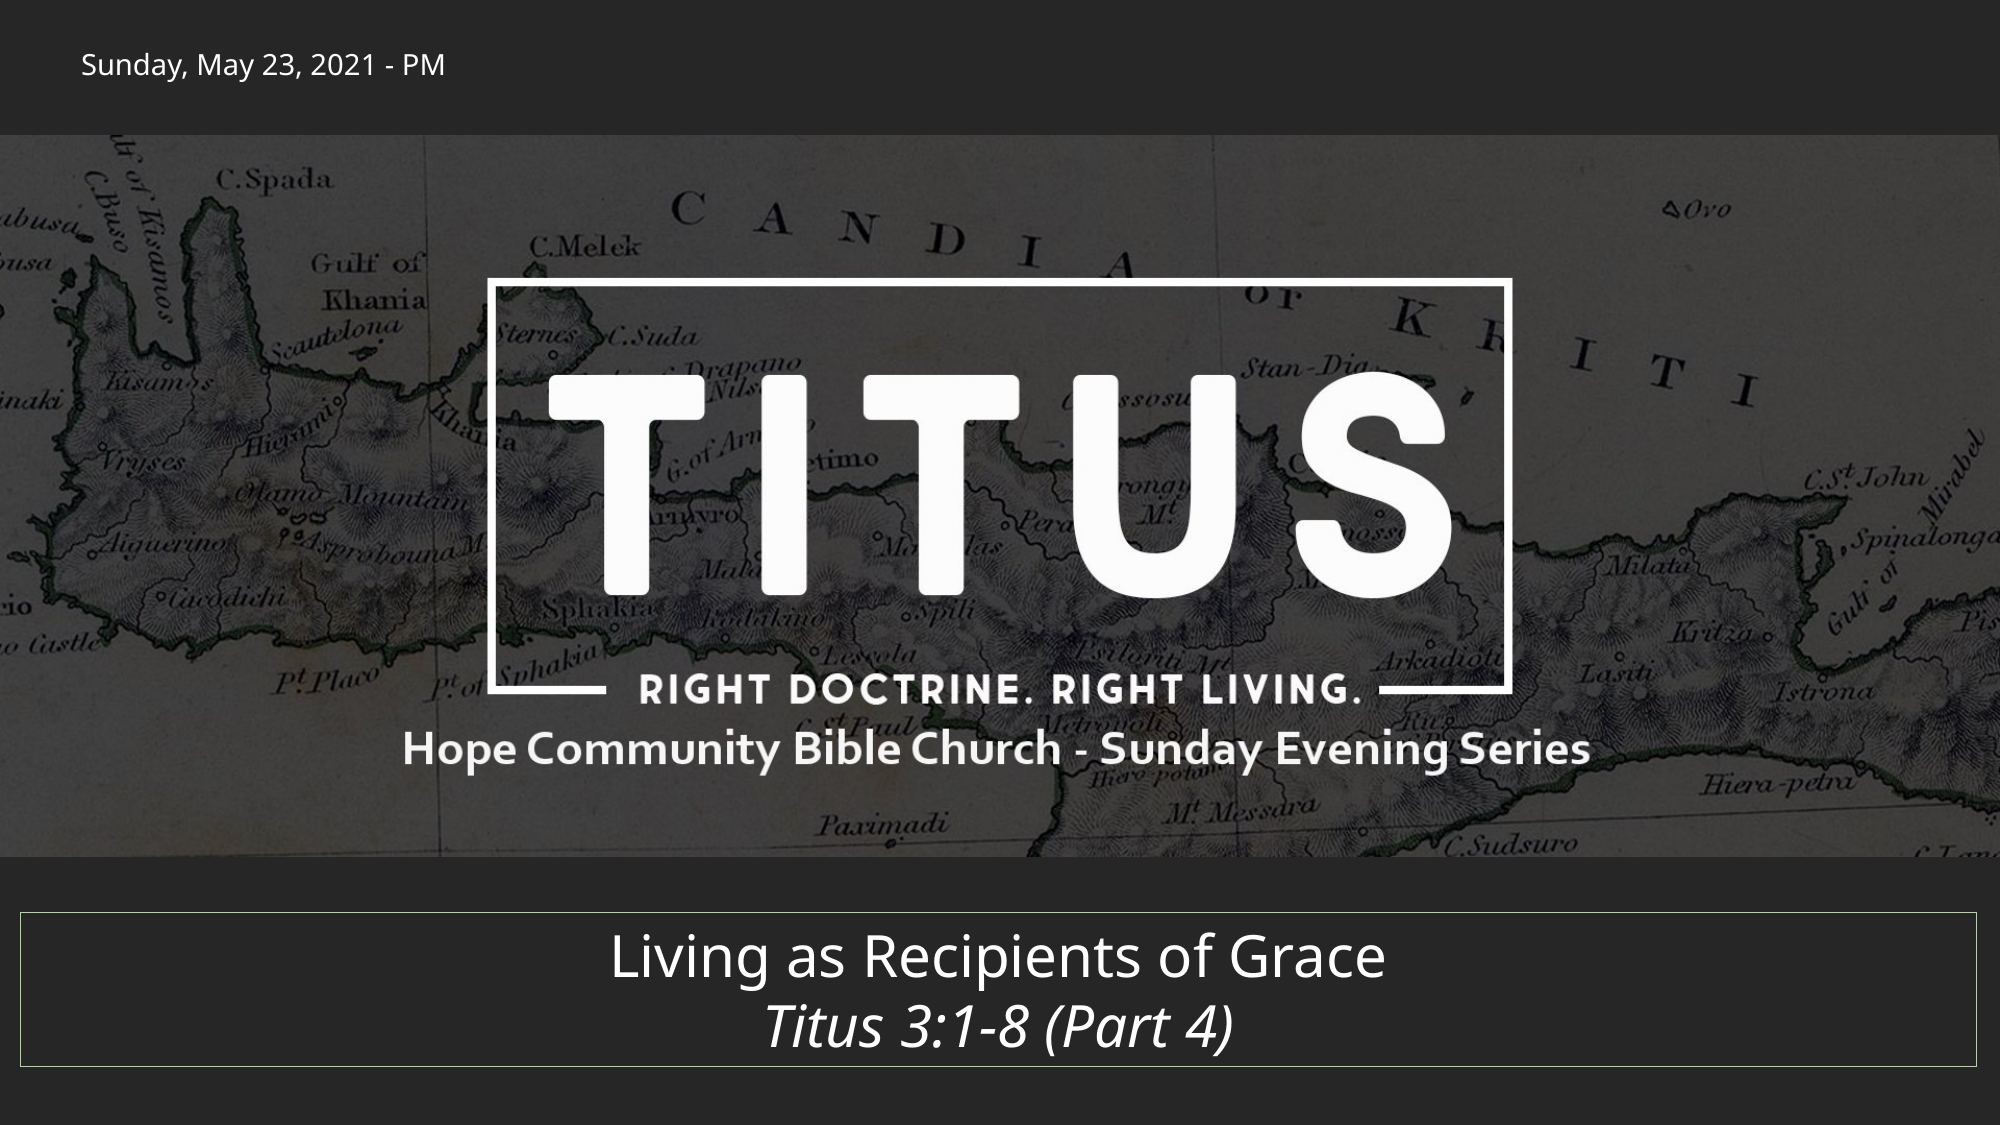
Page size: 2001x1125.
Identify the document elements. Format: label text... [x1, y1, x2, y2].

picture [0, 135, 2000, 858]
text_box Sunday, May 23, 2021 - PM [66, 39, 716, 89]
text_box Living as Recipients of Grace Titus 3:1-8 (Part 4) [20, 912, 1977, 1067]
